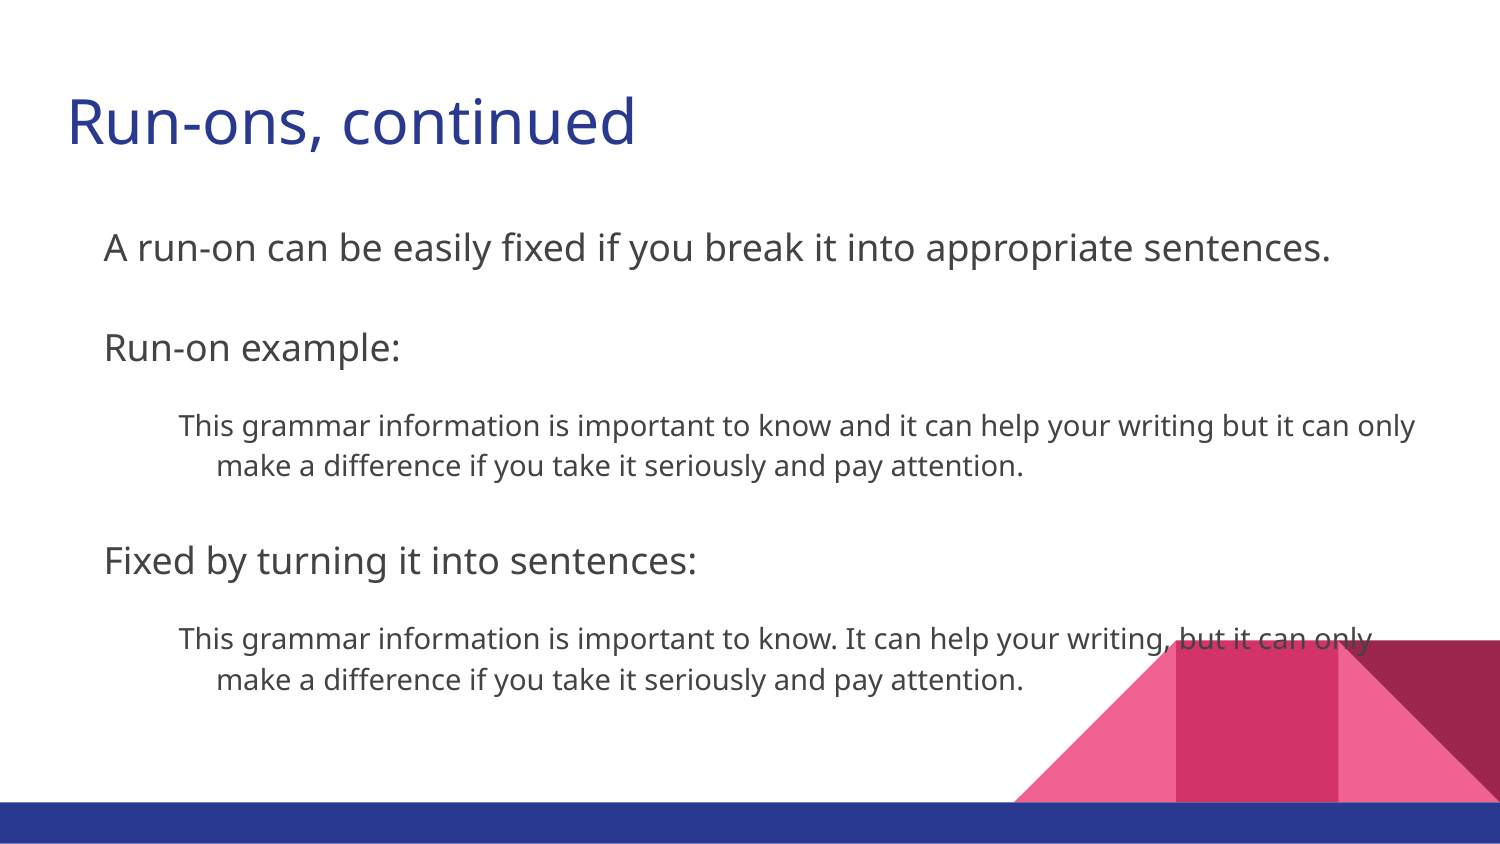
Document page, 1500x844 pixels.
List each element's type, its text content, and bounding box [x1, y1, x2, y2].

title Run-ons, continued [51, 67, 1449, 167]
list A run-on can be easily fixed if you break it into appropriate sentences. Run-on example: This grammar information is important to know and it can help your writing but it can only make a difference if you take it seriously and pay attention. Fixed by turning it into sentences: This grammar information is important to know. It can help your writing, but it can only make a difference if you take it seriously and pay attention. [51, 201, 1449, 750]
